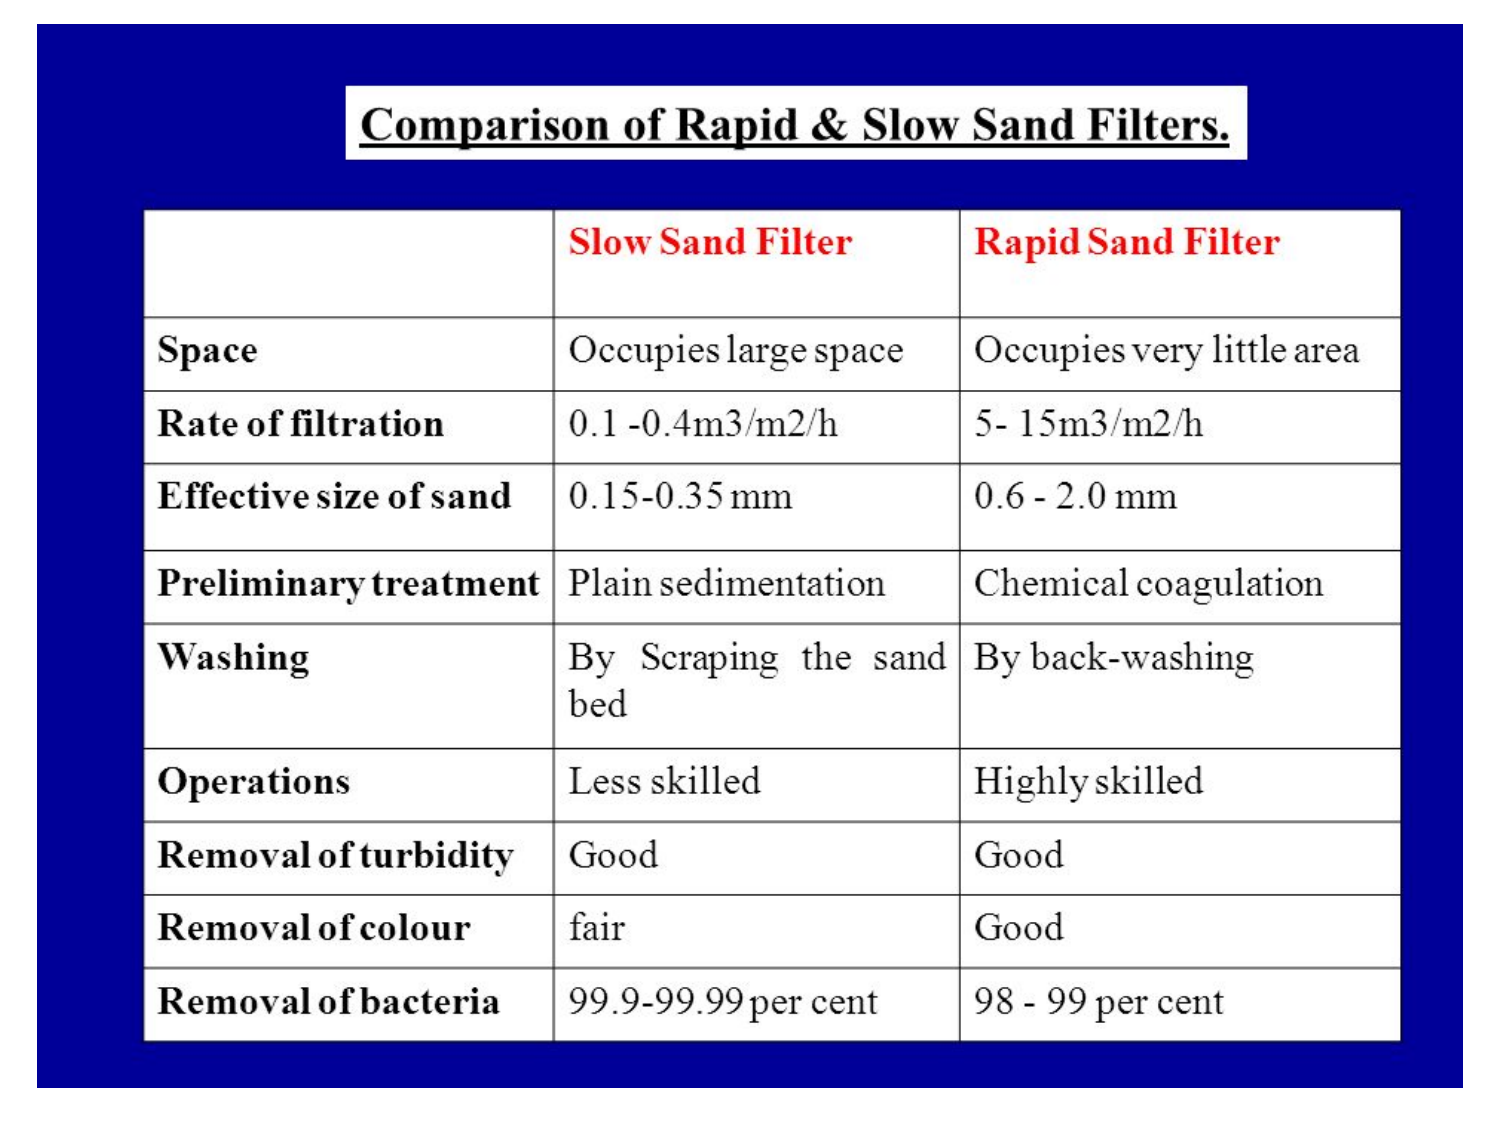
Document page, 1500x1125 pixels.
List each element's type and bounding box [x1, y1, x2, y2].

list [37, 24, 1463, 1088]
